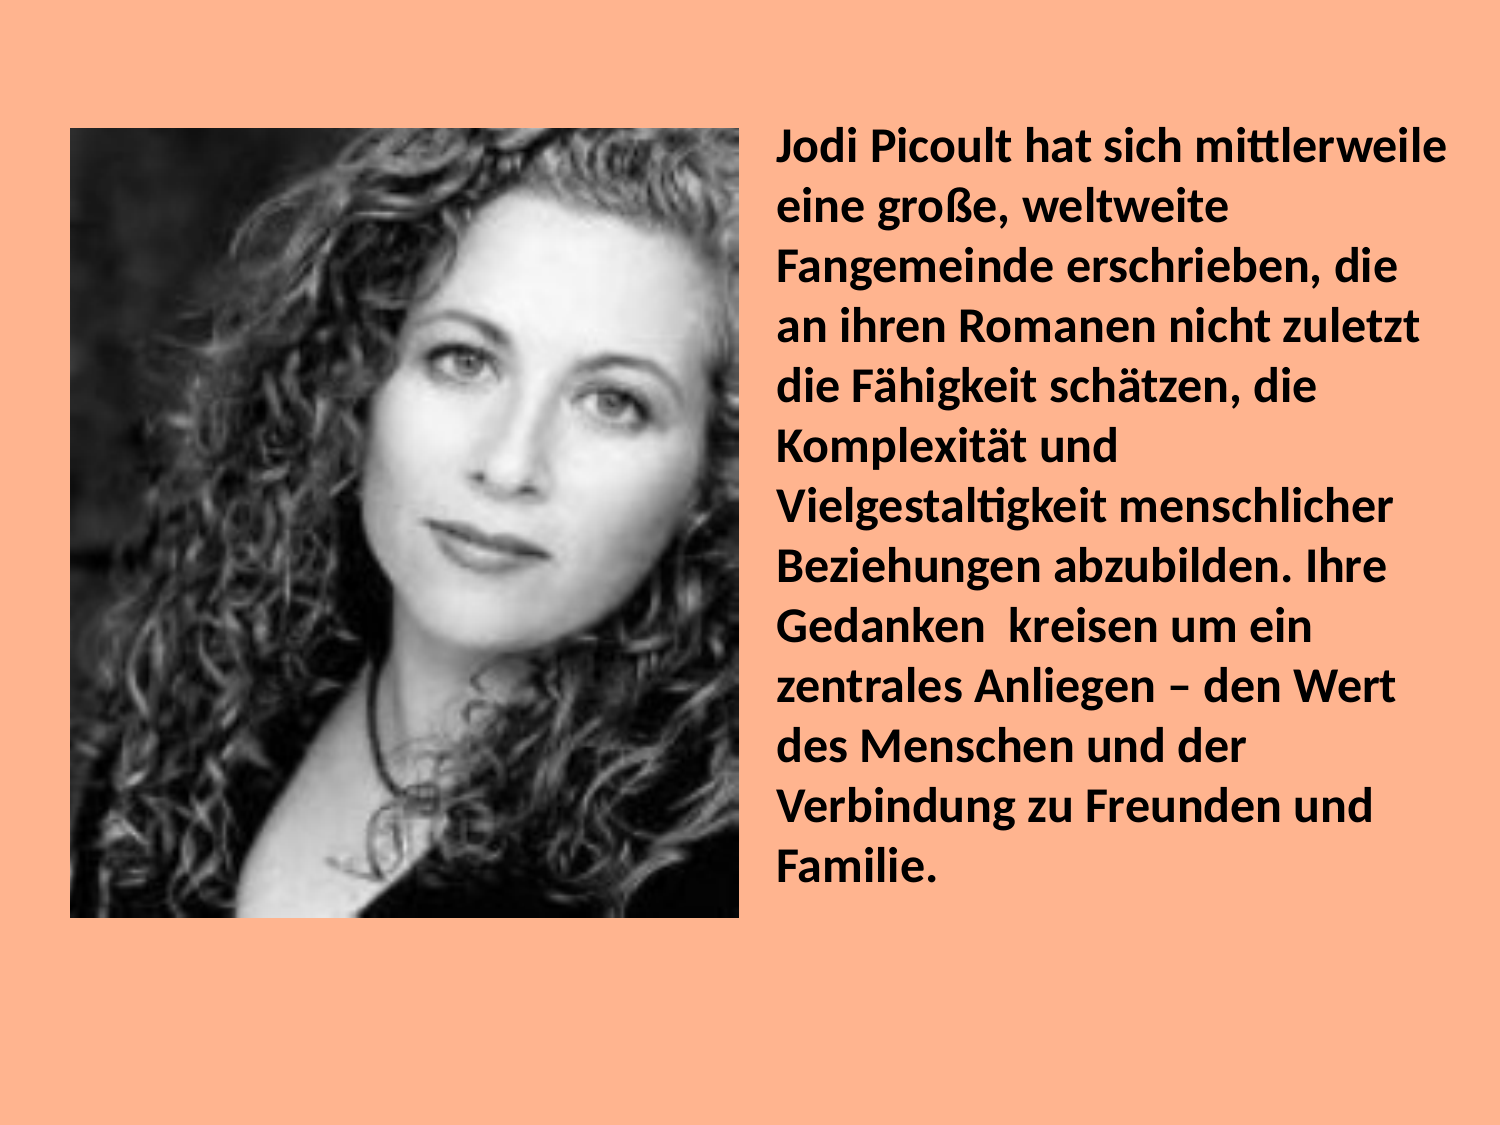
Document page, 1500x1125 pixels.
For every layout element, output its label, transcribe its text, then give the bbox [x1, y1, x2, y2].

picture [70, 128, 739, 918]
text_box Jodi Picoult hat sich mittlerweile eine große, weltweite Fangemeinde erschrieben, die an ihren Romanen nicht zuletzt die Fähigkeit schätzen, die Komplexität und Vielgestaltigkeit menschlicher Beziehungen abzubilden. Ihre Gedanken kreisen um ein zentrales Anliegen – den Wert des Menschen und der Verbindung zu Freunden und Familie. [761, 105, 1465, 1021]
